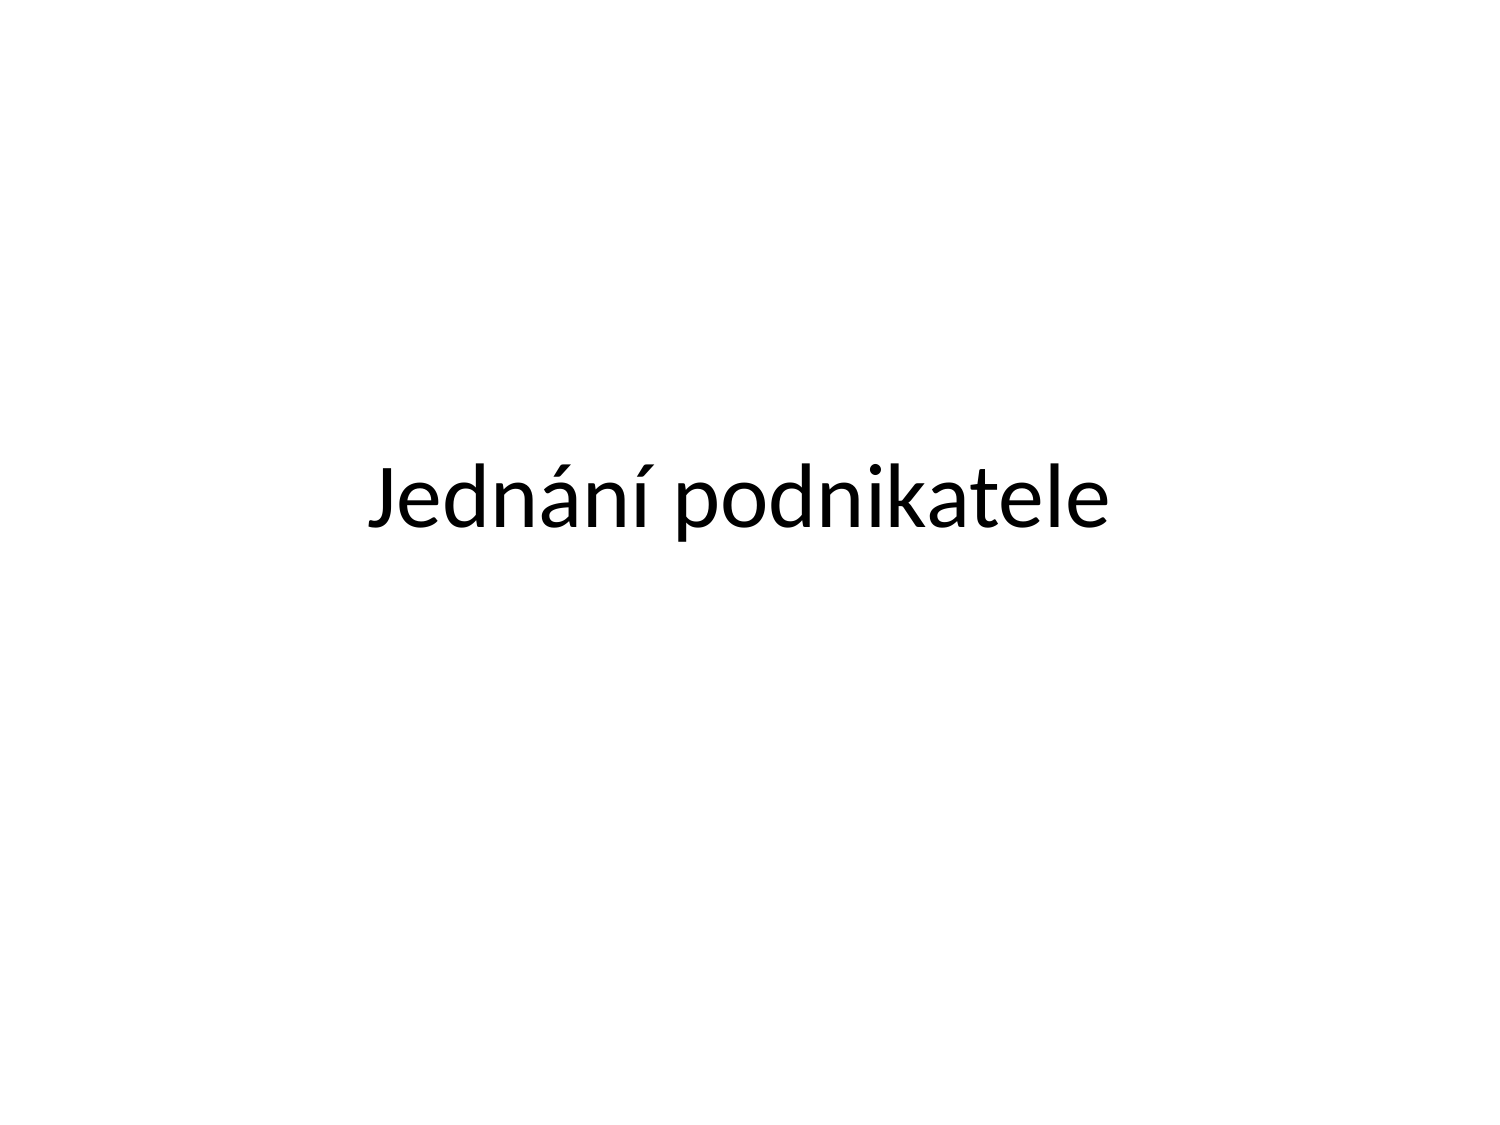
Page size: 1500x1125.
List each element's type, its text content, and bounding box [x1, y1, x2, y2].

title Jednání podnikatele [64, 397, 1415, 585]
